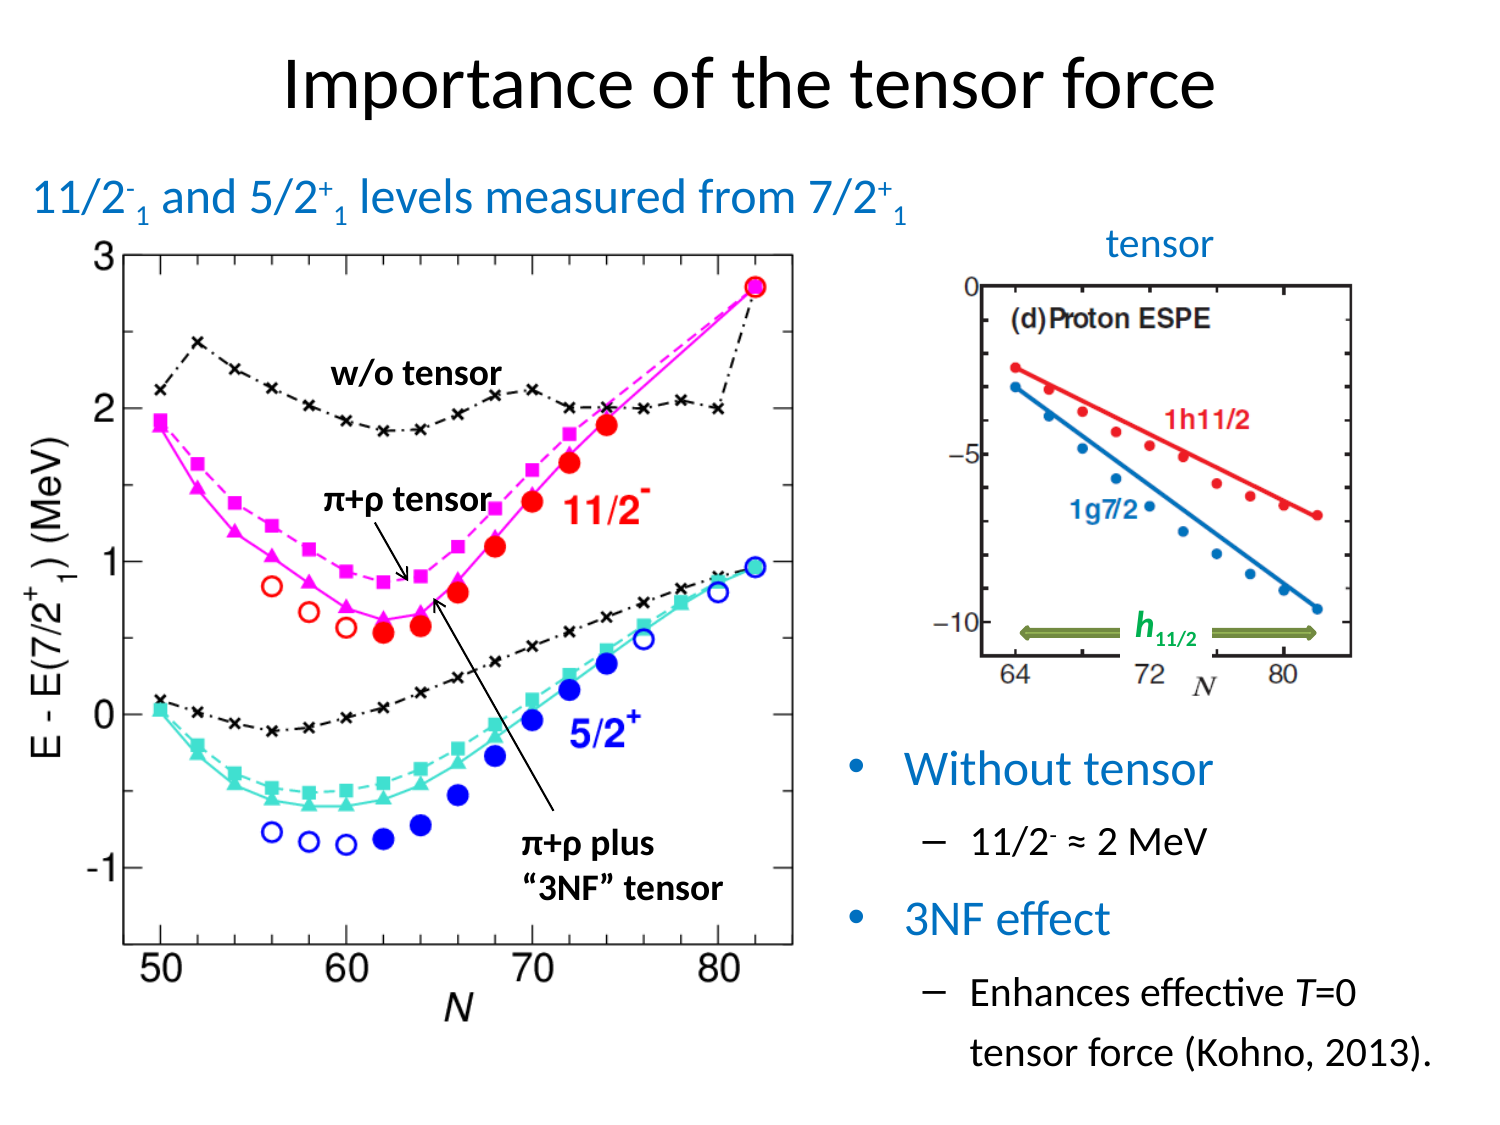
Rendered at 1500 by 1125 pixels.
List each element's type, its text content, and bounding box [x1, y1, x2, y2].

list Without tensor 11/2- ≈ 2 MeV 3NF effect Enhances effective T=0 tensor force (Kohno, 2013). [832, 716, 1482, 1106]
title Importance of the tensor force [17, 19, 1483, 138]
text_box 11/2-1 and 5/2+1 levels measured from 7/2+1 [16, 155, 923, 239]
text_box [374, 522, 409, 582]
picture [932, 273, 1362, 707]
picture [20, 239, 796, 1024]
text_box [433, 597, 554, 812]
text_box tensor [1090, 208, 1230, 272]
